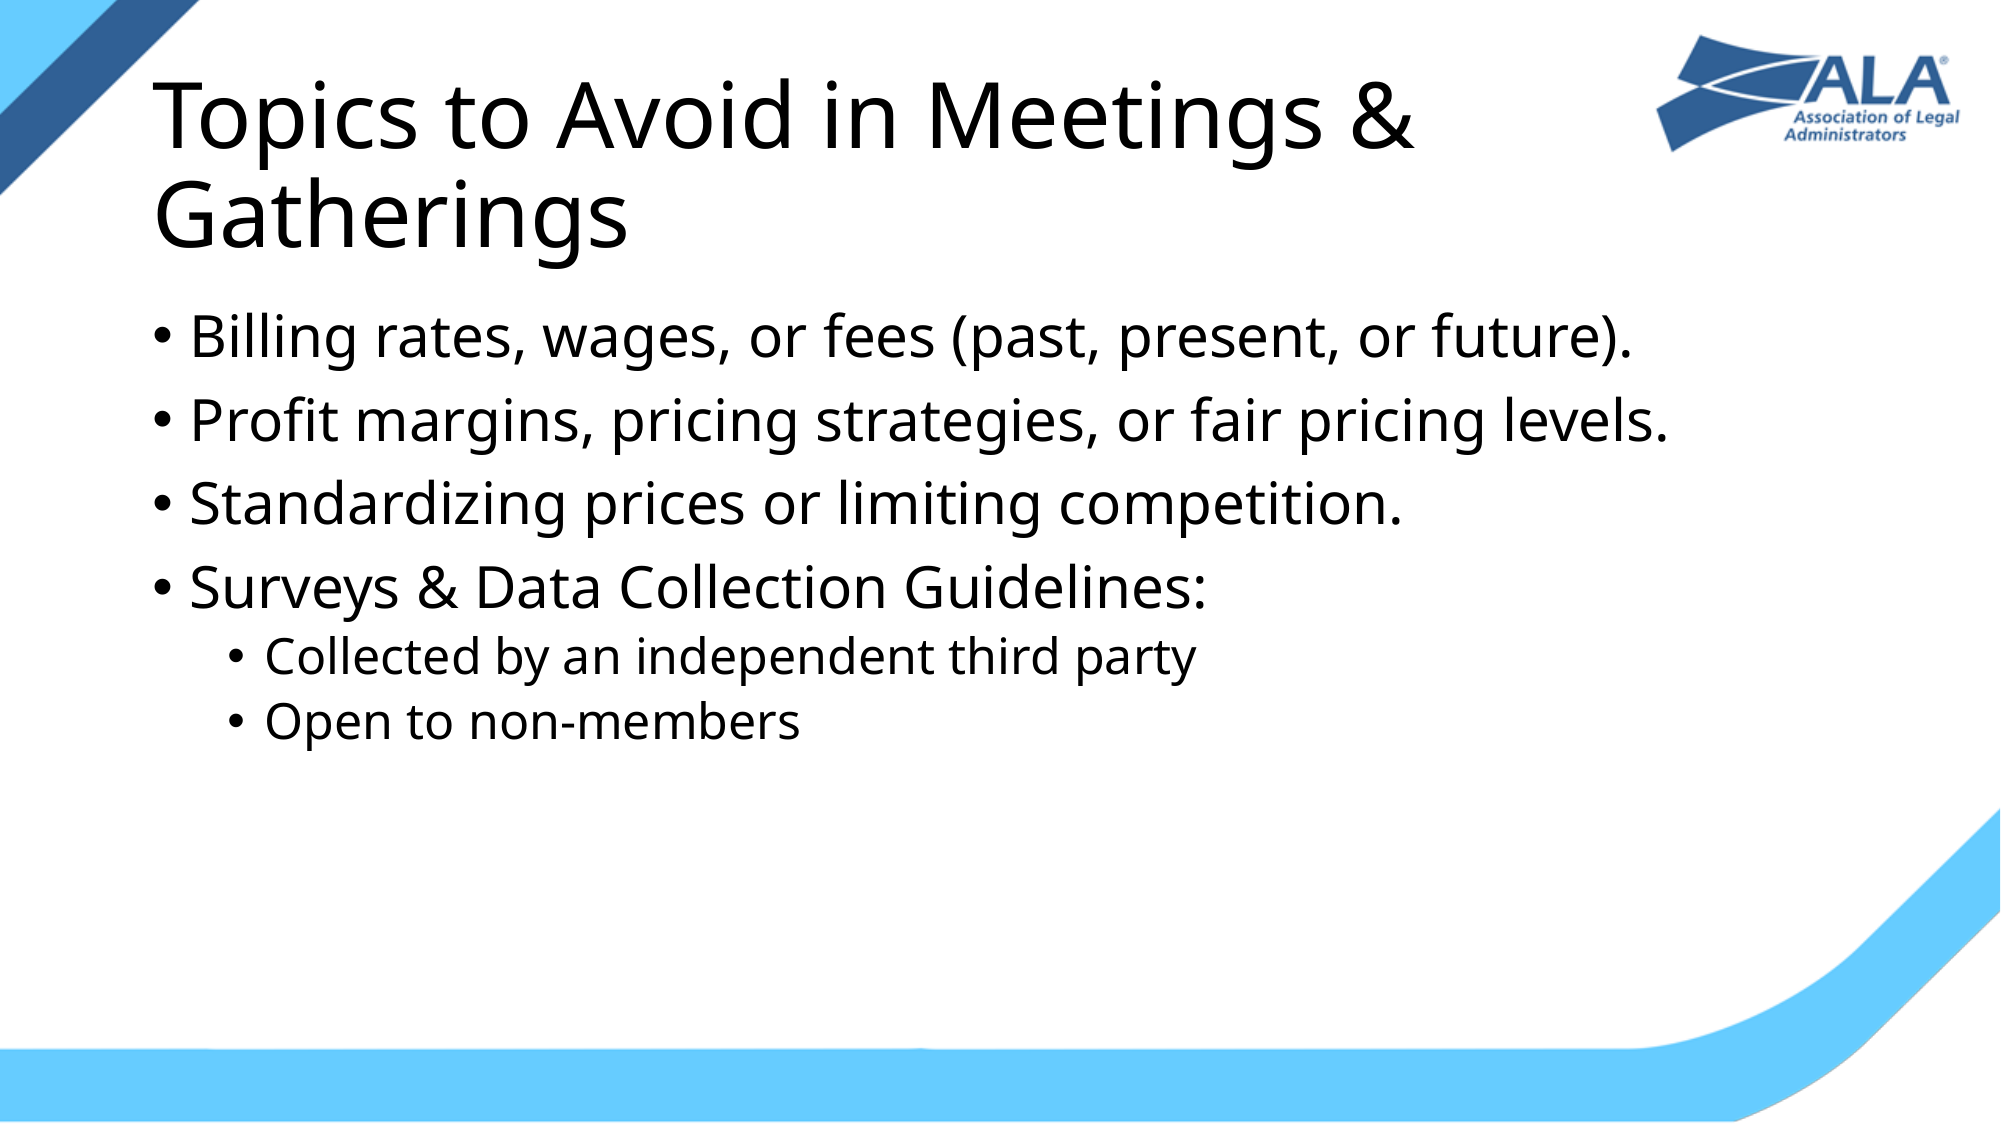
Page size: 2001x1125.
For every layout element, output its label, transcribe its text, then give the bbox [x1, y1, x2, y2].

title Topics to Avoid in Meetings & Gatherings [137, 59, 1863, 278]
picture [0, 0, 2001, 1125]
list Billing rates, wages, or fees (past, present, or future). Profit margins, pricing strategies, or fair pricing levels. Standardizing prices or limiting competition. Surveys & Data Collection Guidelines: Collected by an independent third party Open to non-members [137, 299, 1863, 1014]
